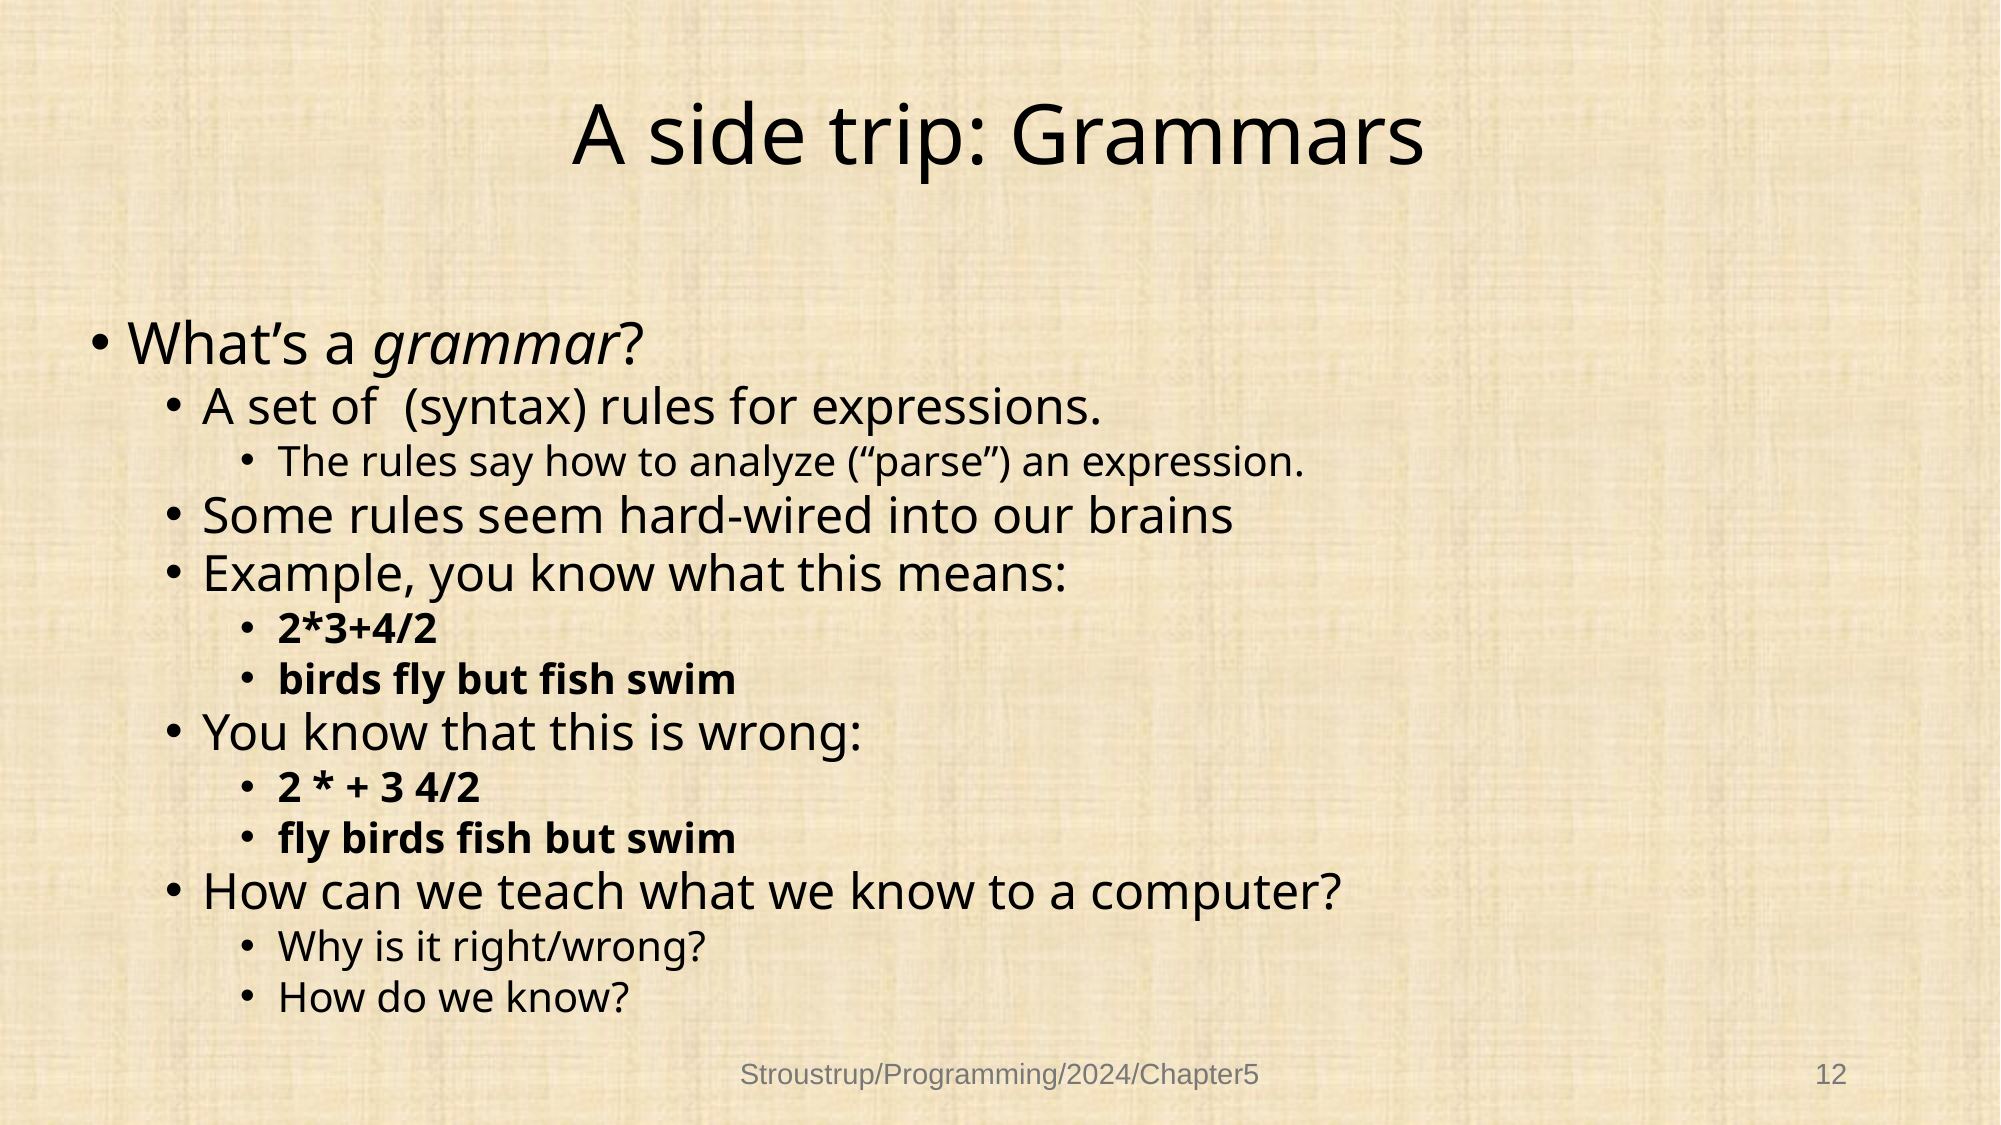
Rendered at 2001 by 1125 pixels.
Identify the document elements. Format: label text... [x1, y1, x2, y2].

list What’s a grammar? A set of (syntax) rules for expressions. The rules say how to analyze (“parse”) an expression. Some rules seem hard-wired into our brains Example, you know what this means: 2*3+4/2 birds fly but fish swim You know that this is wrong: 2 * + 3 4/2 fly birds fish but swim How can we teach what we know to a computer? Why is it right/wrong? How do we know? [75, 312, 1713, 988]
title A side trip: Grammars [362, 75, 1638, 200]
footer Stroustrup/Programming/2024/Chapter5 [662, 1042, 1338, 1103]
picture [0, 0, 2001, 1125]
slide_number 12 [1412, 1042, 1863, 1103]
